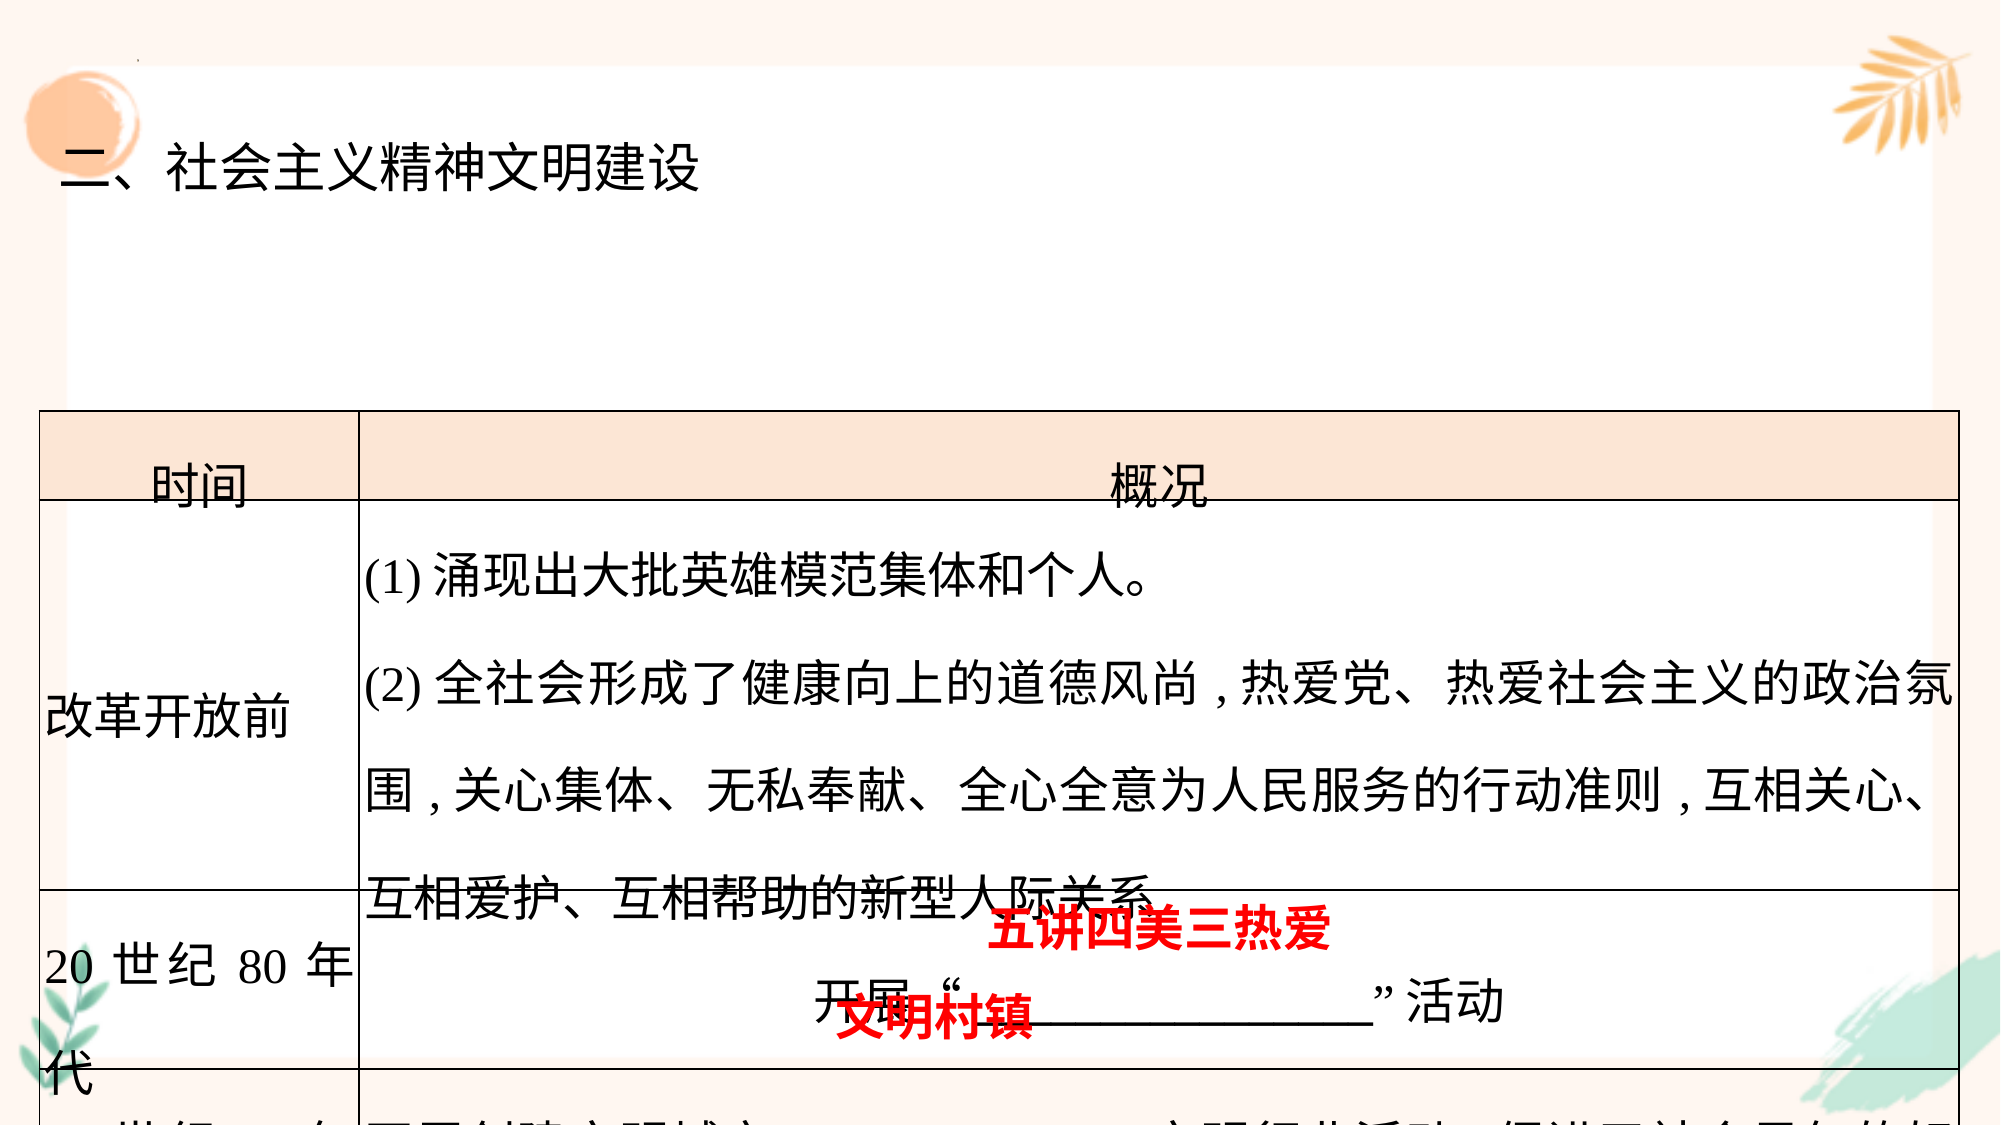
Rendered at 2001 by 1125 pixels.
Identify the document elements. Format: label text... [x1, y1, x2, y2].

table_cell 20世纪90年代 [40, 1070, 358, 1125]
table_cell 开展“________________”活动 [360, 891, 1958, 1068]
text_box 二、社会主义精神文明建设 [39, 92, 1928, 270]
table_cell 开展创建文明城市、__________、文明行业活动,促进了社会风气的好转 [360, 1070, 1958, 1125]
table_cell 20世纪80年代 [40, 891, 358, 1068]
table_header 概况 [360, 412, 1958, 499]
table_header 时间 [40, 412, 358, 499]
table_cell 改革开放前 [40, 501, 358, 889]
table_cell (1)涌现出大批英雄模范集体和个人。 (2)全社会形成了健康向上的道德风尚,热爱党、热爱社会主义的政治氛围,关心集体、无私奉献、全心全意为人民服务的行动准则,互相关心、互相爱护、互相帮助的新型人际关系 [360, 501, 1958, 889]
text_box 文明村镇 [774, 978, 1095, 1053]
picture [0, 0, 2001, 1125]
text_box 五讲四美三热爱 [893, 889, 1426, 964]
